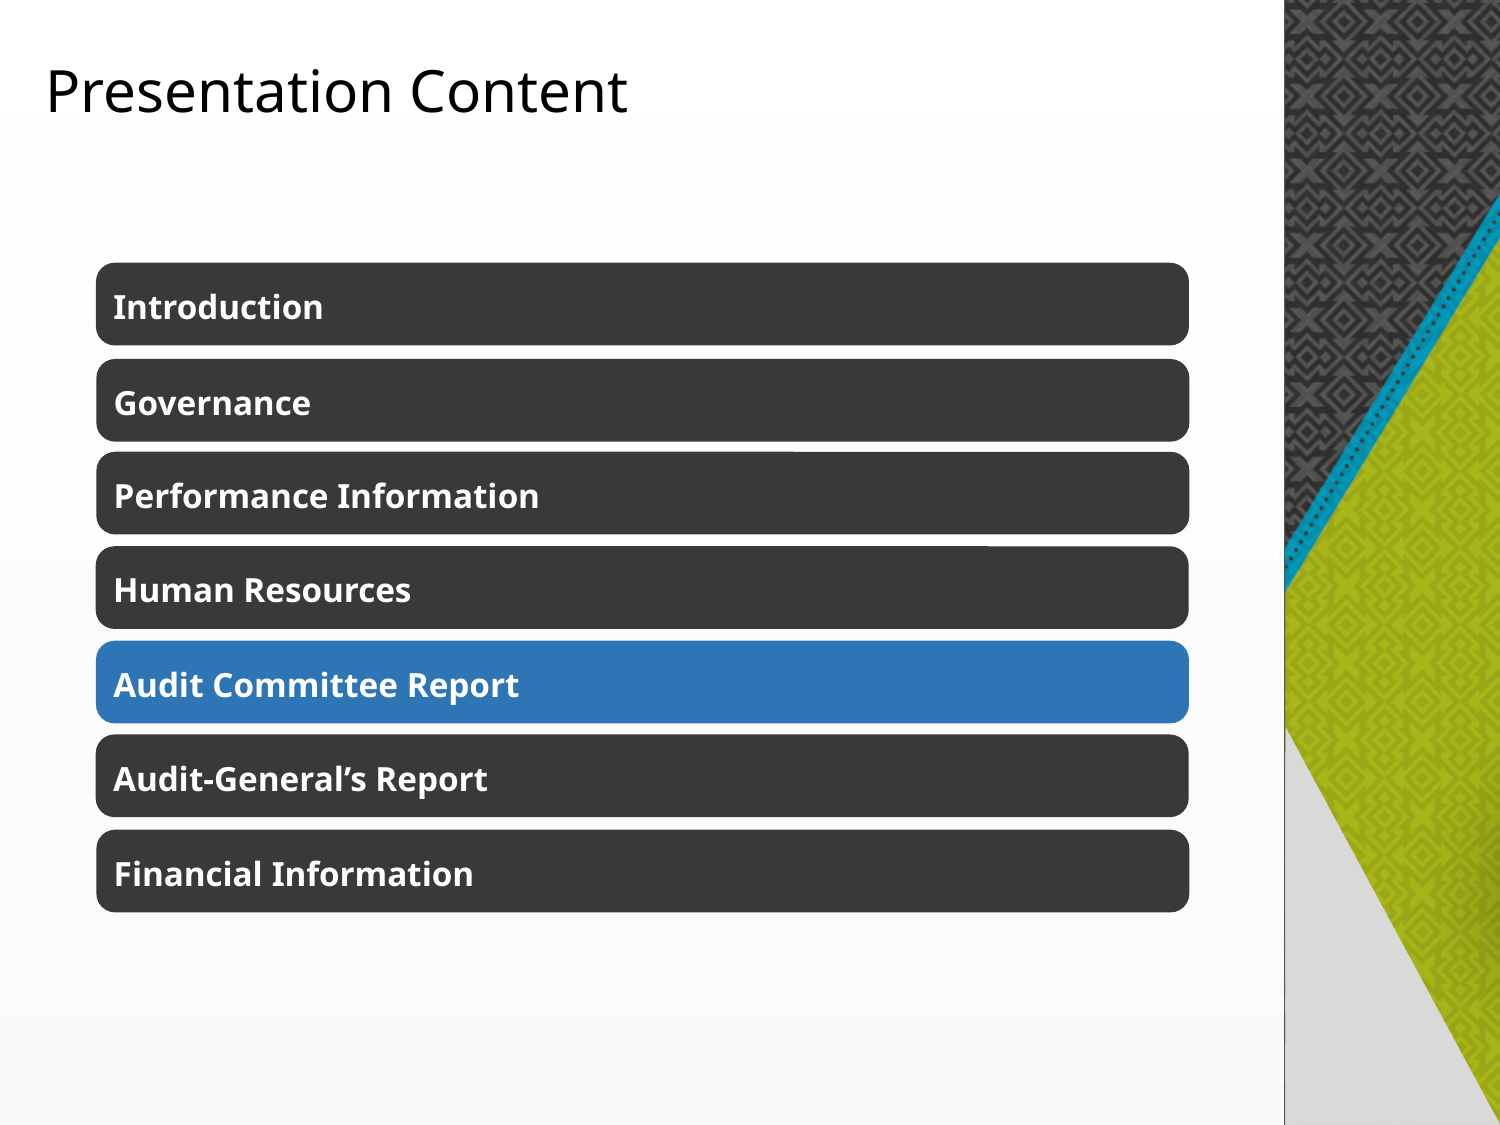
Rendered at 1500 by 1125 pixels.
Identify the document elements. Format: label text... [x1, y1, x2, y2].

picture [1284, 0, 1500, 1125]
text_box Performance Information [95, 450, 1191, 536]
text_box Governance [95, 357, 1191, 443]
text_box Introduction [94, 261, 1190, 347]
title Presentation Content [30, 41, 1267, 148]
text_box Financial Information [95, 828, 1191, 914]
text_box Audit-General’s Report [94, 733, 1190, 819]
text_box Audit Committee Report [94, 639, 1190, 725]
text_box Human Resources [94, 545, 1190, 630]
